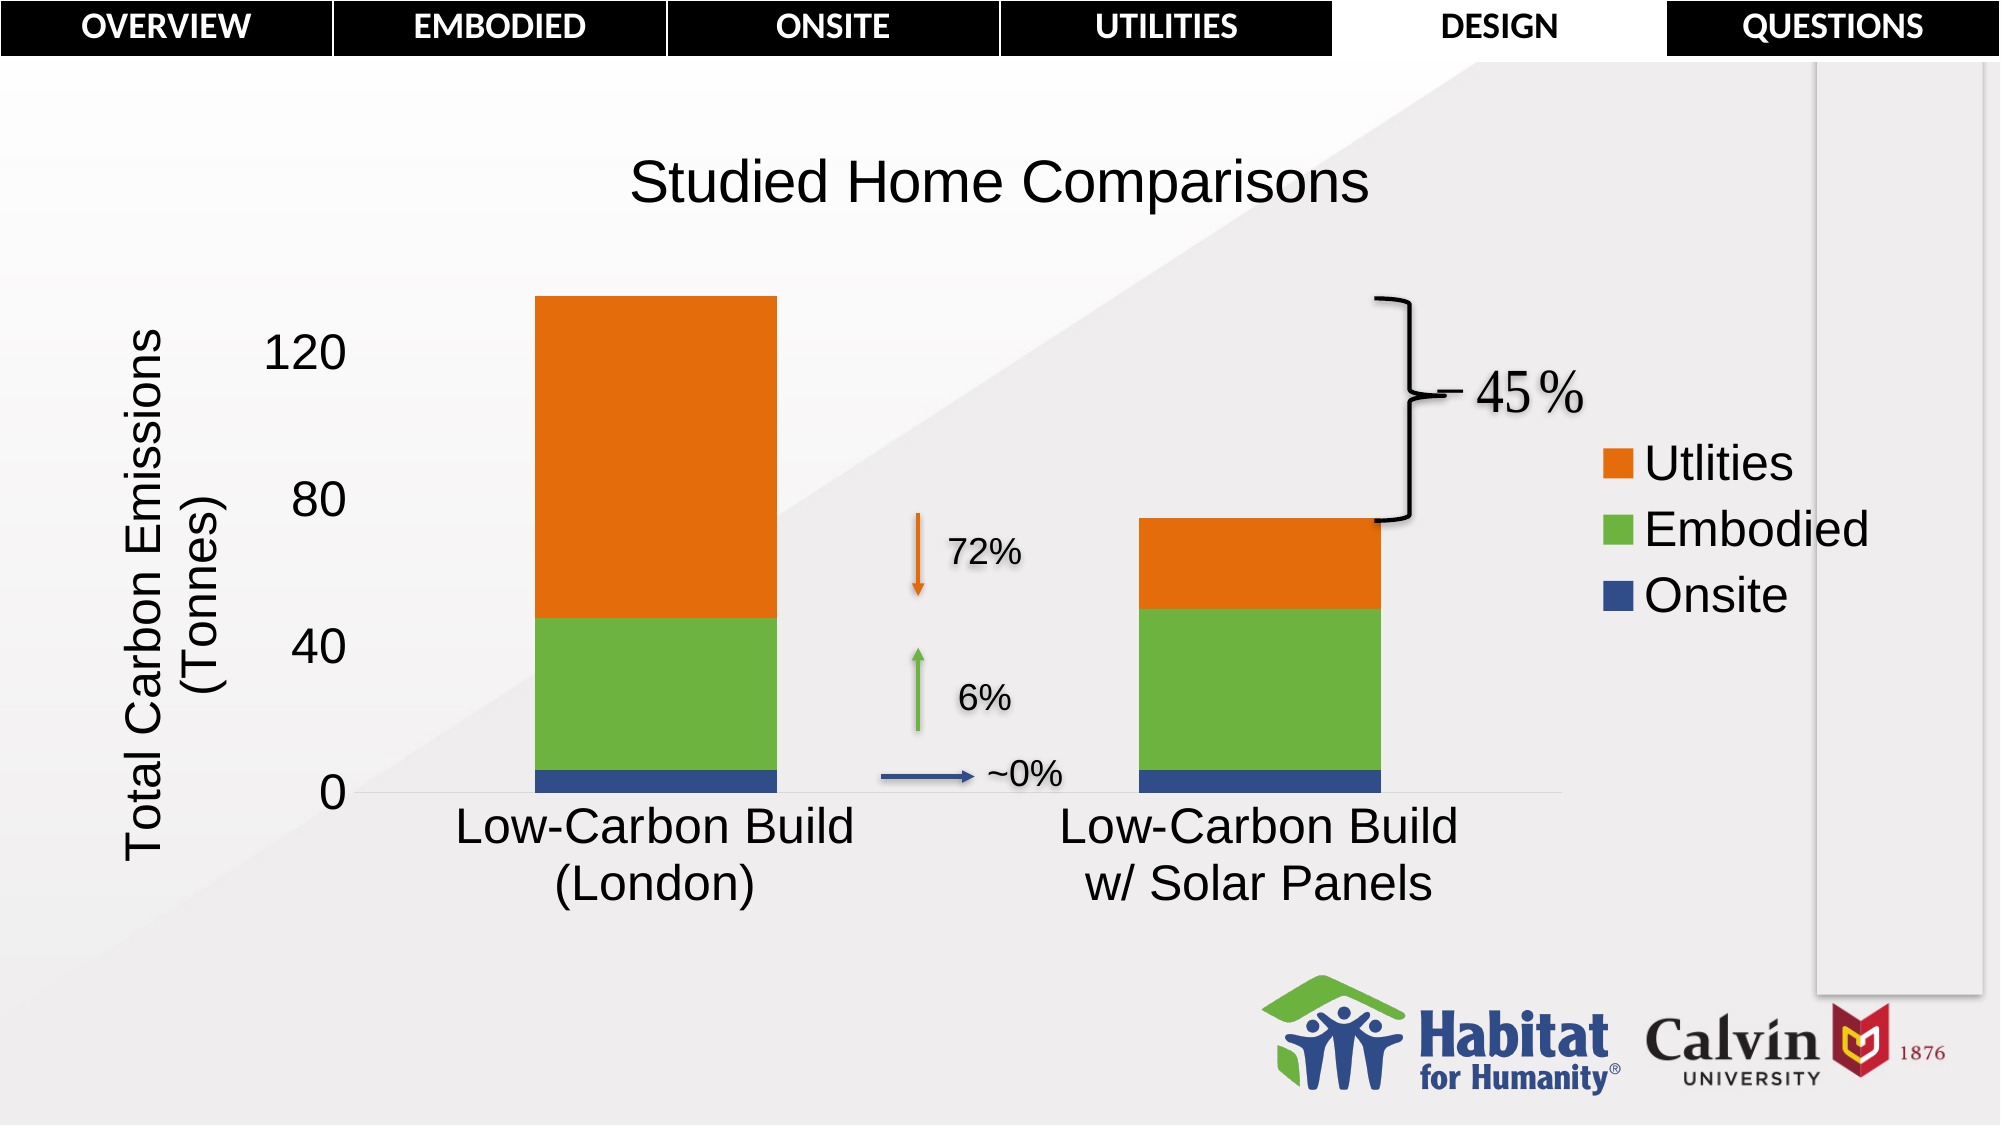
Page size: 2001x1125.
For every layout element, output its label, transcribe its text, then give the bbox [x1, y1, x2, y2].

table_header UTILITIES [1001, 1, 1332, 56]
chart [99, 106, 1901, 953]
table_header OVERVIEW [1, 1, 332, 56]
table_header DESIGN [1334, 1, 1666, 56]
table_header EMBODIED [334, 1, 666, 56]
table_header QUESTIONS [1667, 1, 1999, 56]
picture [0, 0, 2001, 1125]
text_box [1374, 298, 1588, 522]
table_header ONSITE [668, 1, 999, 56]
